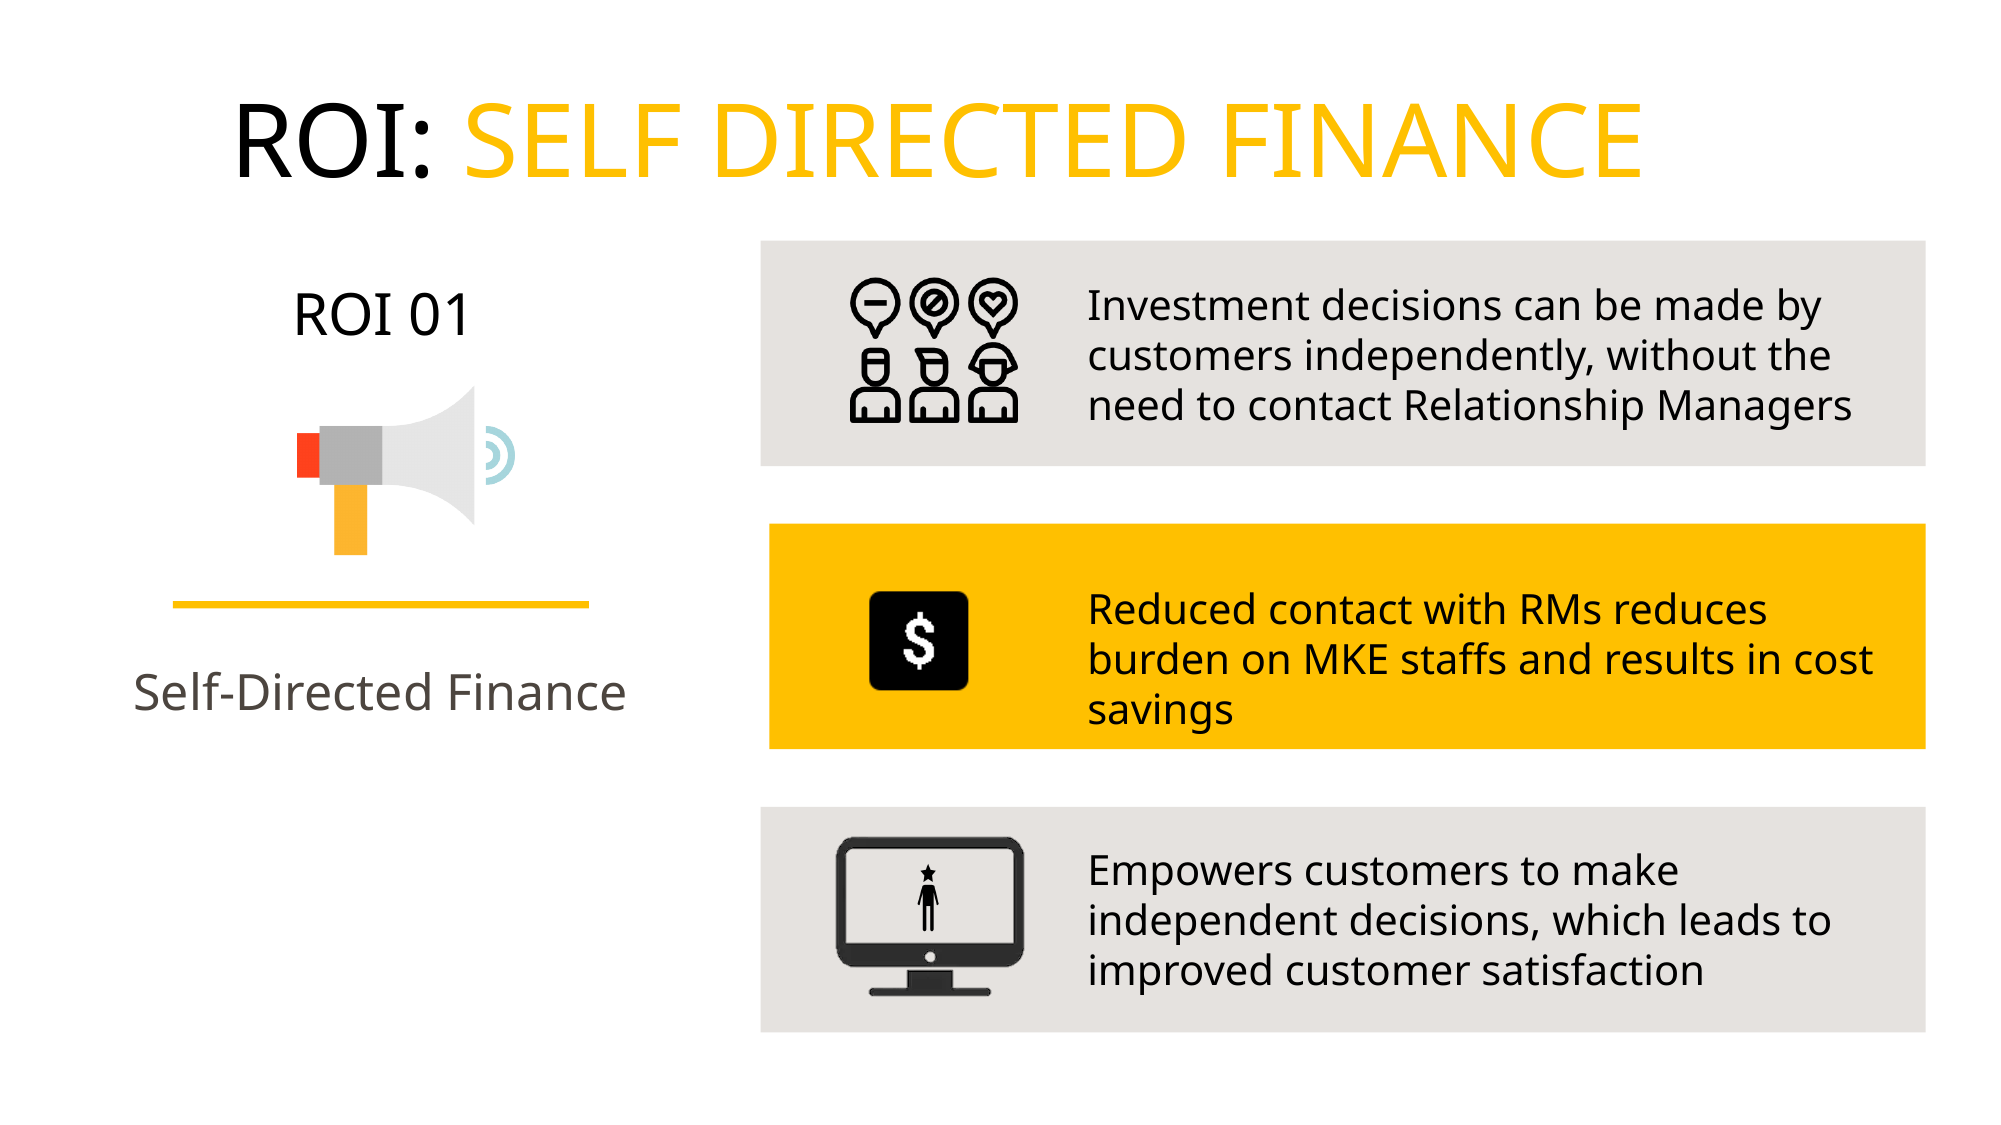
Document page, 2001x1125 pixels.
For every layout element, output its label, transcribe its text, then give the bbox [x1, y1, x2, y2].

text_box [172, 600, 590, 609]
text_box ROI: SELF DIRECTED FINANCE [207, 36, 1671, 254]
text_box [760, 806, 1927, 1033]
picture [850, 266, 1018, 434]
text_box ROI 01 [51, 258, 716, 375]
text_box Investment decisions can be made by customers independently, without the need to contact Relationship Managers [1072, 271, 1897, 437]
picture [297, 361, 515, 579]
text_box [768, 523, 1927, 750]
text_box Empowers customers to make independent decisions, which leads to improved customer satisfaction [1072, 836, 1878, 1002]
text_box Self-Directed Finance [91, 653, 670, 729]
text_box Reduced contact with RMs reduces burden on MKE staffs and results in cost savings [1072, 575, 1897, 741]
picture [852, 575, 985, 707]
text_box [760, 239, 1927, 467]
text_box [830, 825, 1030, 1013]
